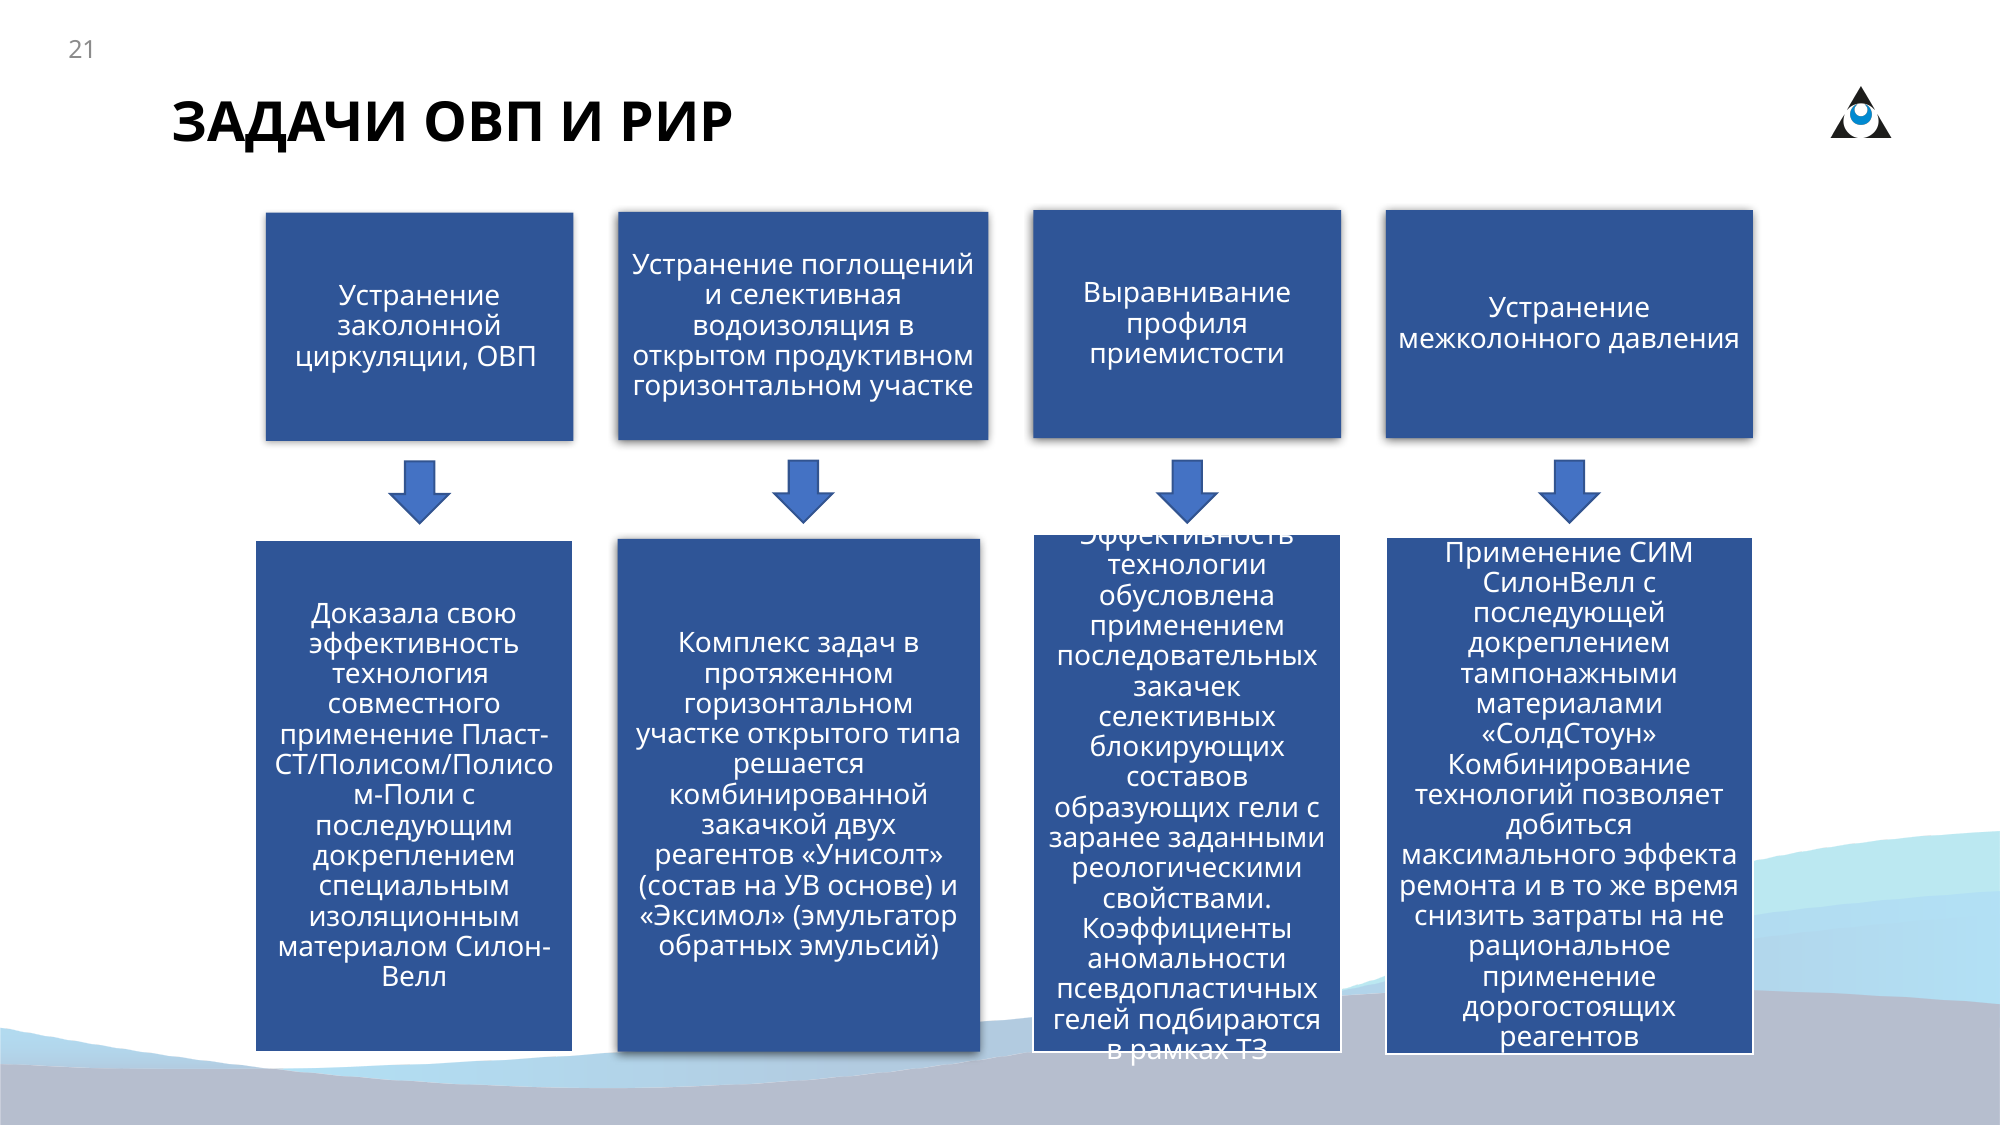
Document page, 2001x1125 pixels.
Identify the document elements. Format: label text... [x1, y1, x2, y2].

text_box Устранение межколонного давления [1385, 210, 1753, 439]
slide_number 21 [45, 18, 112, 79]
text_box [1155, 459, 1220, 525]
text_box Комплекс задач в протяженном горизонтальном участке открытого типа решается комбинированной закачкой двух реагентов «Унисолт» (состав на УВ основе) и «Эксимол» (эмульгатор обратных эмульсий) [617, 538, 981, 1053]
text_box [387, 460, 452, 525]
text_box Устранение заколонной циркуляции, ОВП [265, 212, 574, 441]
text_box Выравнивание профиля приемистости [1033, 210, 1342, 439]
text_box Эффективность технологии обусловлена применением последовательных закачек селективных блокирующих составов образующих гели с заранее заданными реологическими свойствами. Коэффициенты аномальности псевдопластичных гелей подбираются в рамках ТЗ [1032, 533, 1342, 1053]
text_box [1537, 459, 1602, 525]
text_box Проведение РИР [186, 518, 1863, 747]
text_box Применение СИМ СилонВелл с последующей докреплением тампонажными материалами «СолдСтоун» Комбинирование технологий позволяет добиться максимального эффекта ремонта и в то же время снизить затраты на не рациональное применение дорогостоящих реагентов [1385, 536, 1754, 1055]
text_box Доказала свою эффективность технология совместного применение Пласт-СТ/Полисом/Полисом-Поли с последующим докреплением специальным изоляционным материалом Силон-Велл [254, 539, 574, 1053]
text_box [771, 459, 836, 525]
text_box Устранение поглощений и селективная водоизоляция в открытом продуктивном горизонтальном участке [618, 211, 989, 441]
text_box ЗАДАЧИ ОВП И РИР [156, 79, 1949, 161]
picture [0, 831, 2000, 1125]
